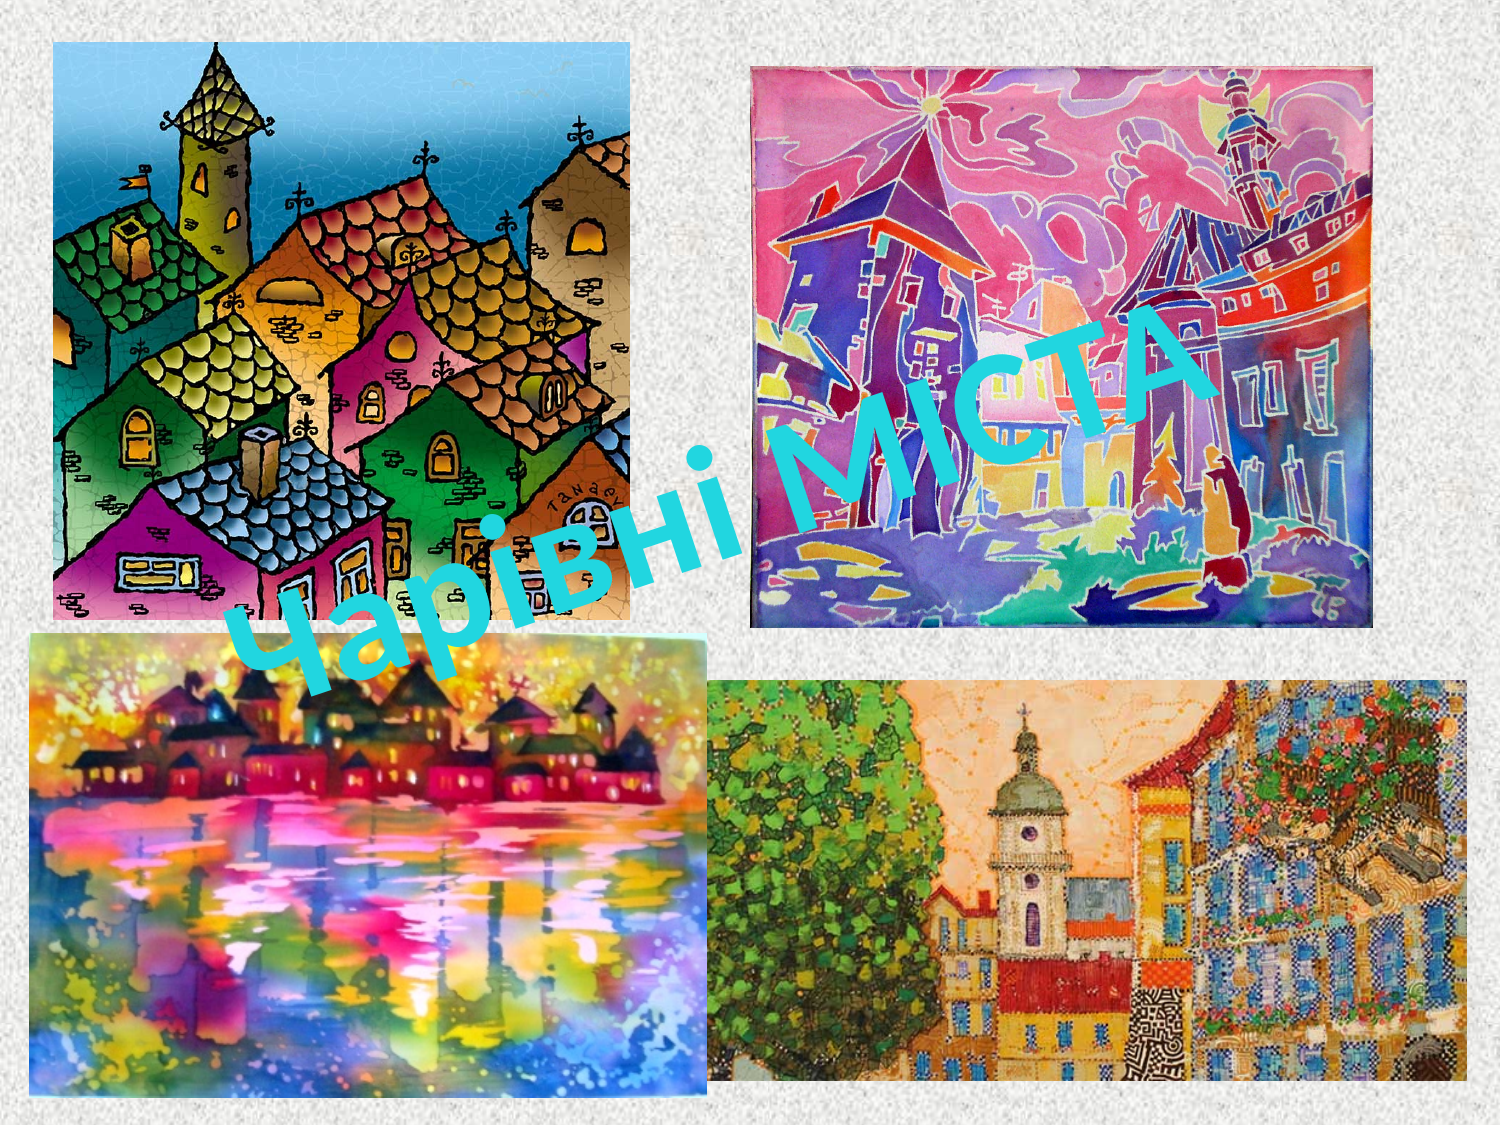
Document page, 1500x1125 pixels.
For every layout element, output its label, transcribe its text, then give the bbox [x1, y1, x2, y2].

text_box Чарівні МІСТА [193, 369, 744, 631]
picture [0, 0, 1500, 1125]
